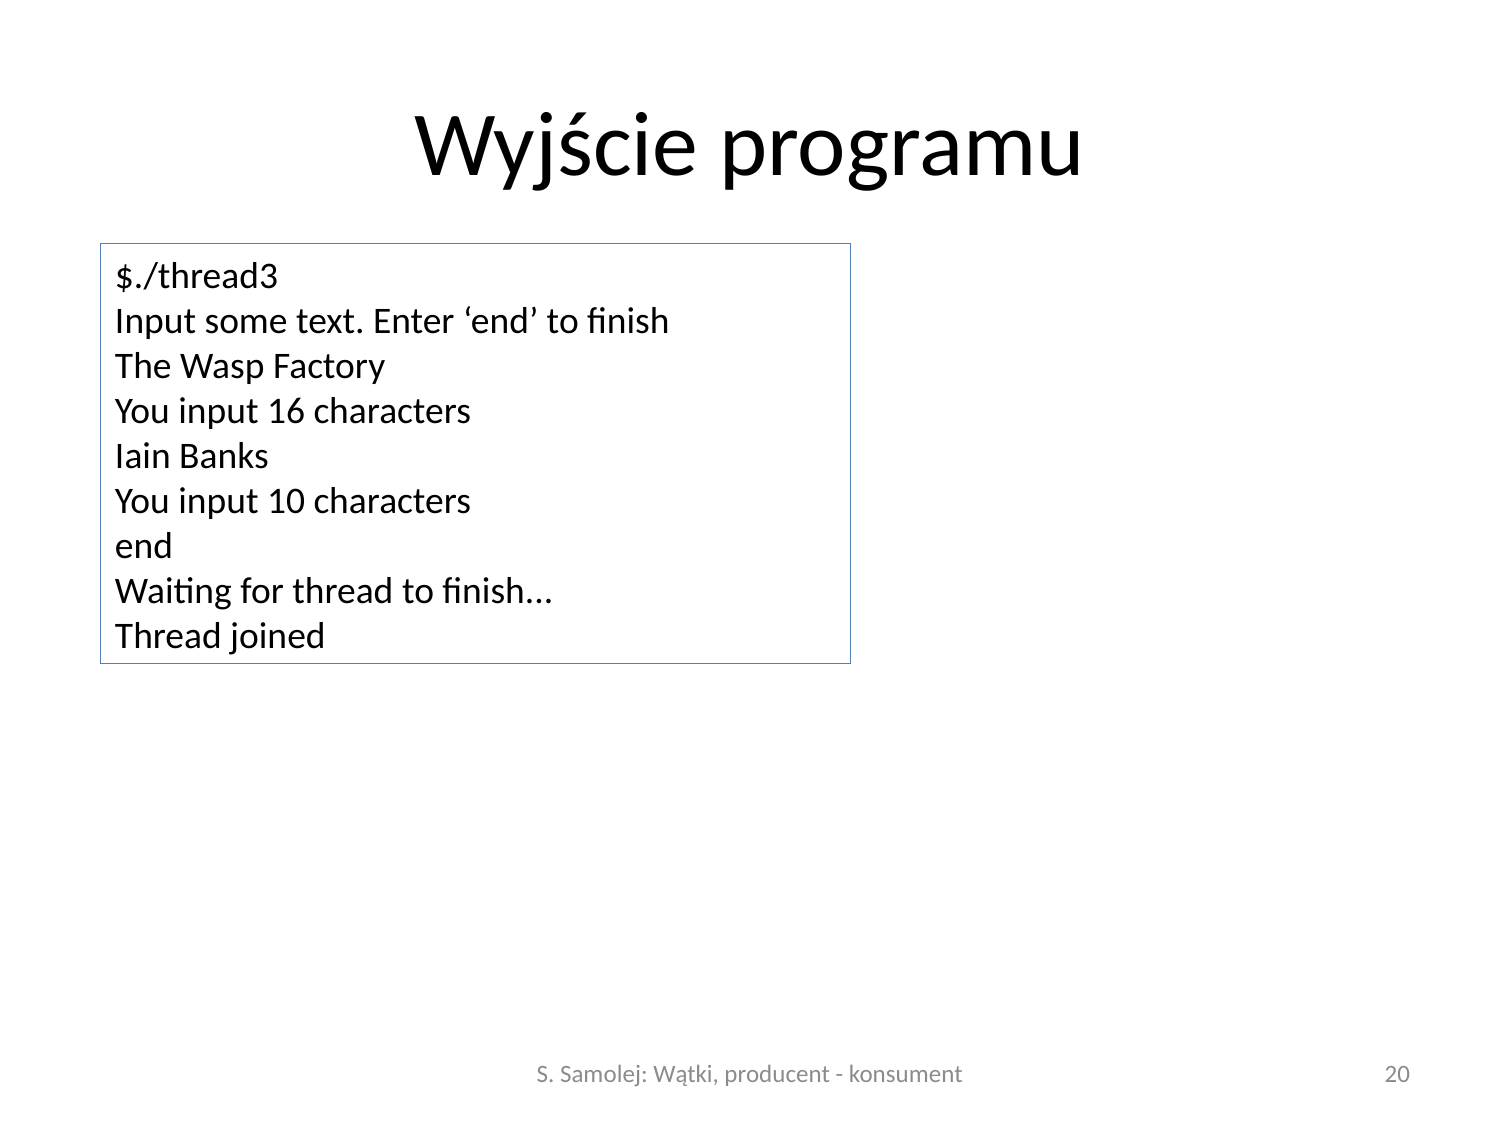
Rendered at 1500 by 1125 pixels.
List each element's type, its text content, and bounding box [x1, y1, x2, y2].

text_box $./thread3 Input some text. Enter ‘end’ to finish The Wasp Factory You input 16 characters Iain Banks You input 10 characters end Waiting for thread to finish... Thread joined [100, 243, 851, 664]
footer S. Samolej: Wątki, producent - konsument [512, 1042, 988, 1103]
slide_number 20 [1074, 1042, 1425, 1103]
title Wyjście programu [75, 45, 1425, 233]
